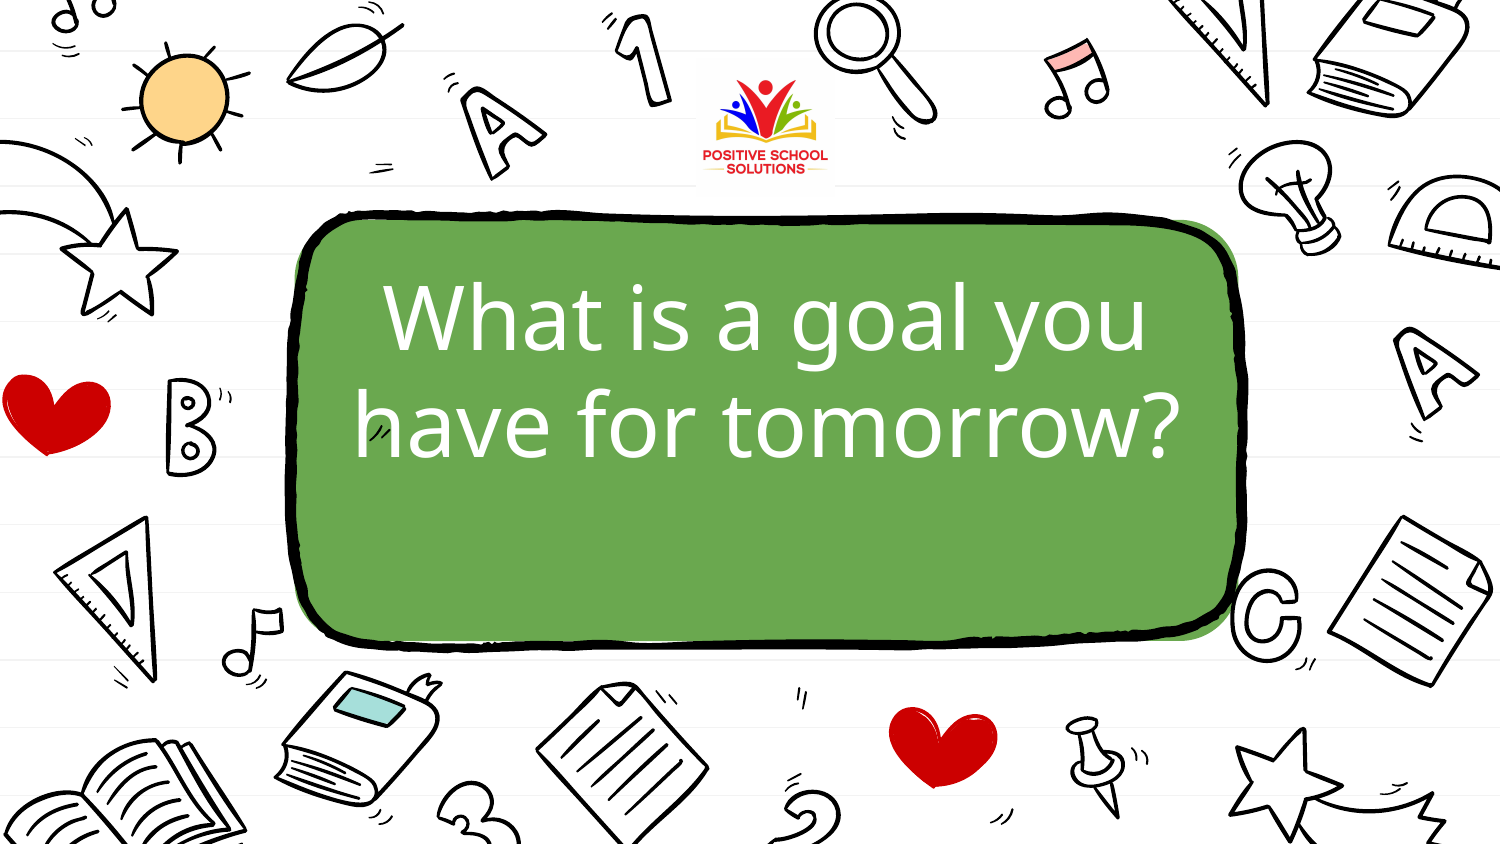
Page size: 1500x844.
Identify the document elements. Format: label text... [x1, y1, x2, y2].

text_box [989, 807, 1014, 826]
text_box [47, 0, 118, 58]
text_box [442, 72, 549, 181]
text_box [0, 737, 256, 844]
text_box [1164, 0, 1270, 108]
text_box [284, 209, 1249, 654]
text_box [120, 41, 252, 165]
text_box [220, 606, 285, 690]
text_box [1392, 326, 1481, 443]
text_box [296, 220, 1238, 642]
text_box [285, 1, 406, 93]
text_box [368, 163, 395, 174]
text_box [294, 250, 302, 285]
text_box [0, 374, 115, 457]
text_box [1040, 37, 1111, 120]
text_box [272, 670, 444, 826]
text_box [0, 136, 180, 323]
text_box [873, 706, 1002, 789]
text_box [796, 686, 808, 710]
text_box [1227, 726, 1454, 844]
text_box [164, 377, 233, 478]
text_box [753, 772, 852, 844]
subtitle What is a goal you have for tomorrow? [330, 245, 1203, 376]
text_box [368, 424, 392, 442]
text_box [436, 780, 529, 844]
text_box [601, 11, 673, 108]
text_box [1386, 174, 1500, 273]
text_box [1227, 568, 1317, 671]
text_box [52, 515, 158, 689]
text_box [1305, 0, 1473, 119]
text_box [1227, 139, 1342, 257]
picture [696, 57, 836, 197]
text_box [1064, 715, 1150, 820]
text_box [807, 0, 943, 141]
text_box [534, 681, 710, 844]
text_box [1172, 219, 1222, 244]
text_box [1325, 514, 1495, 689]
